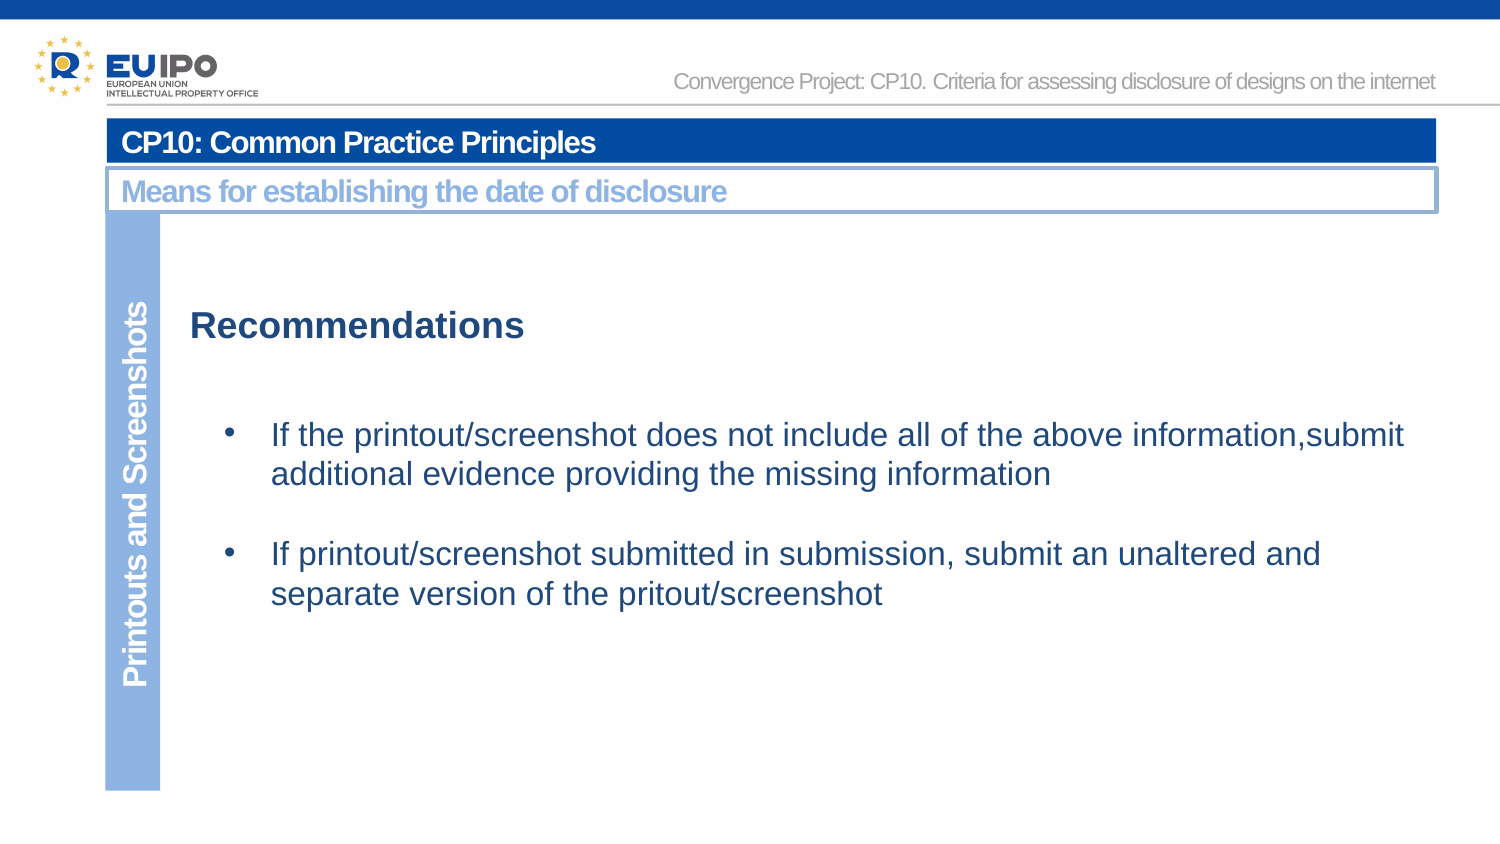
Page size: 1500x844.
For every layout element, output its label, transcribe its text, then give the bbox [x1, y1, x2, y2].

text_box Recommendations [175, 314, 1403, 354]
text_box CP10: Common Practice Principles [106, 118, 1437, 163]
text_box Convergence Project: CP10. Criteria for assessing disclosure of designs on the internet [175, 44, 1437, 117]
text_box Means for establishing the date of disclosure [106, 167, 1437, 213]
picture [0, 0, 1500, 844]
text_box Printouts and Screenshots [105, 212, 161, 791]
text_box If the printout/screenshot does not include all of the above information,submit additional evidence providing the missing information If printout/screenshot submitted in submission, submit an unaltered and separate version of the pritout/screenshot [209, 405, 1437, 620]
